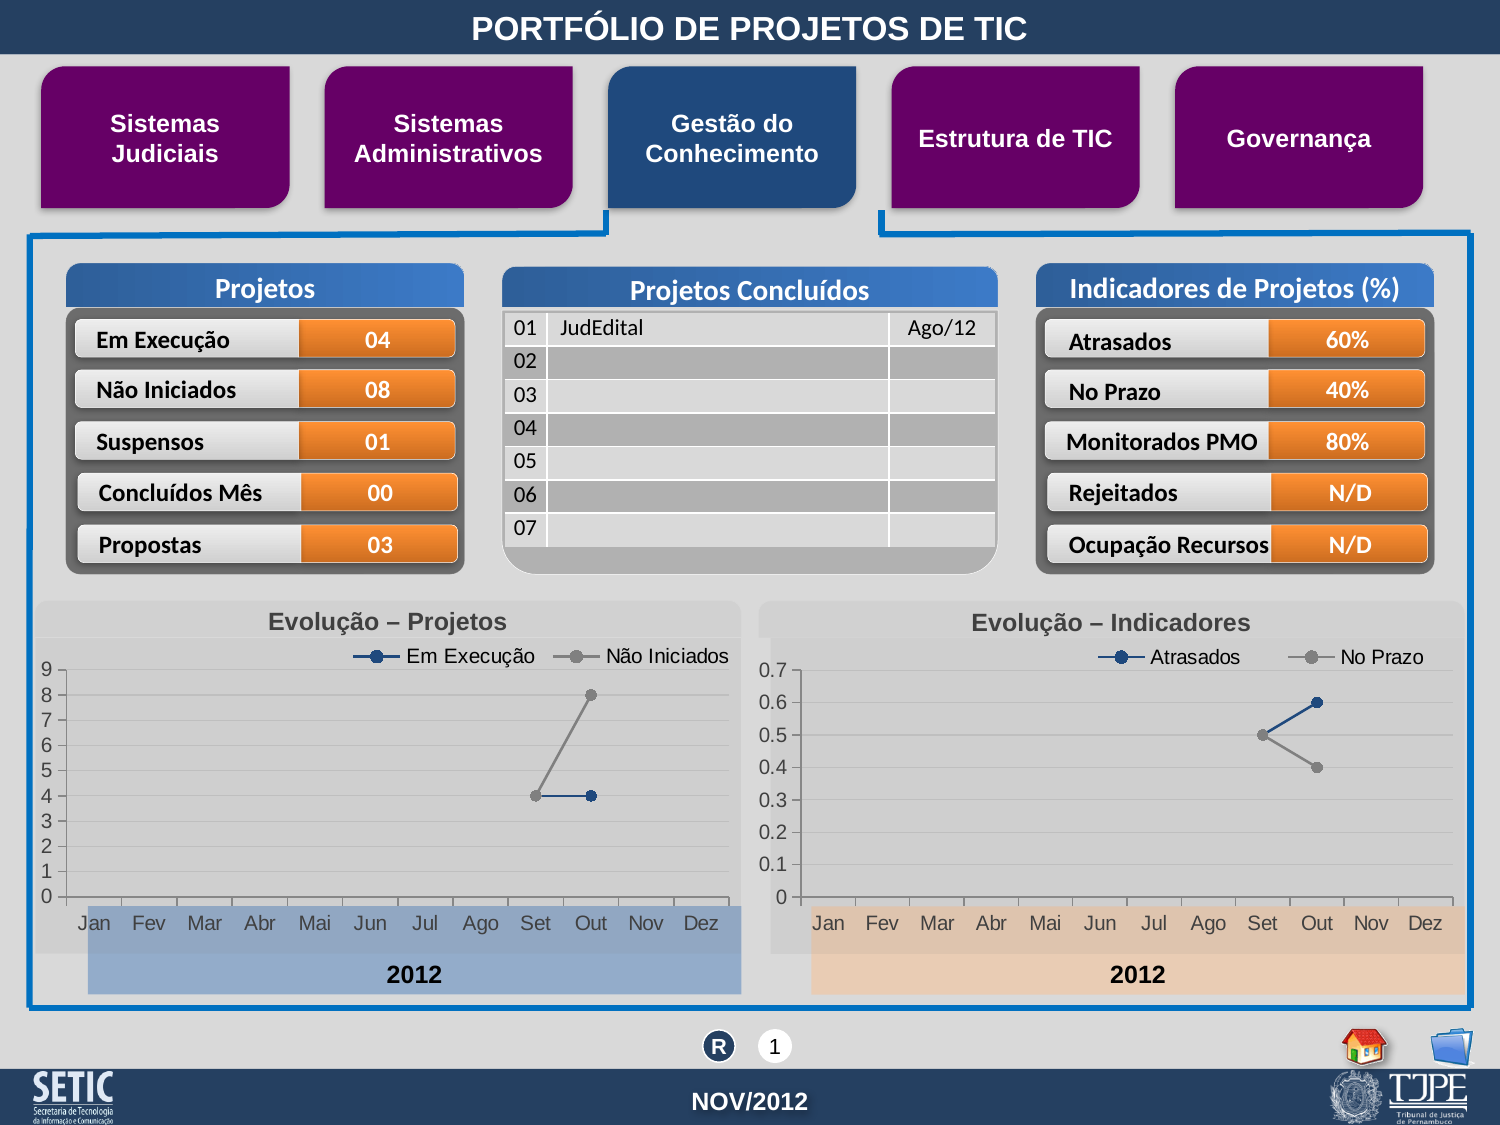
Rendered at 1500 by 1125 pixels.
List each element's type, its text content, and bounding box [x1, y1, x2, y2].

table_cell [548, 514, 888, 547]
table_cell [548, 481, 888, 512]
table_cell [890, 514, 995, 547]
chart [758, 637, 1465, 955]
text_box Evolução – Indicadores [756, 598, 1467, 639]
table_cell [548, 414, 888, 446]
text_box [63, 310, 467, 577]
text_box Projetos Concluídos [499, 264, 1001, 310]
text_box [74, 315, 456, 362]
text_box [758, 1029, 792, 1063]
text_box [74, 417, 456, 464]
table_cell 03 [505, 380, 546, 412]
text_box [1044, 315, 1426, 364]
text_box [1033, 310, 1437, 577]
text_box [702, 1029, 736, 1063]
table_cell 07 [505, 514, 546, 547]
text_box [77, 469, 458, 515]
table_cell [890, 347, 995, 379]
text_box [1044, 417, 1426, 464]
table_cell 05 [505, 447, 546, 479]
text_box Projetos [63, 260, 467, 310]
table_cell 04 [505, 414, 546, 446]
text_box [74, 365, 456, 412]
table_cell [890, 447, 995, 479]
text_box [1044, 365, 1426, 414]
table_cell [890, 481, 995, 512]
table_header JudEdital [548, 313, 888, 345]
text_box 2012 [86, 961, 743, 996]
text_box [1047, 469, 1428, 515]
picture [1340, 1026, 1388, 1067]
table_cell 02 [505, 347, 546, 379]
text_box Indicadores de Projetos (%) [1033, 260, 1437, 310]
text_box Evolução – Projetos [32, 598, 744, 639]
text_box [499, 309, 1001, 577]
table_cell 06 [505, 481, 546, 512]
text_box 2012 [809, 959, 1467, 997]
table_header 01 [505, 313, 546, 345]
table_cell [548, 347, 888, 379]
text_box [77, 520, 458, 567]
table_cell [890, 414, 995, 446]
chart [35, 637, 742, 954]
table_header Ago/12 [890, 313, 995, 345]
table_cell [548, 380, 888, 412]
picture [1427, 1021, 1476, 1069]
picture [1329, 1070, 1467, 1124]
table_cell [548, 447, 888, 479]
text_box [1047, 520, 1428, 567]
table_cell [890, 380, 995, 412]
